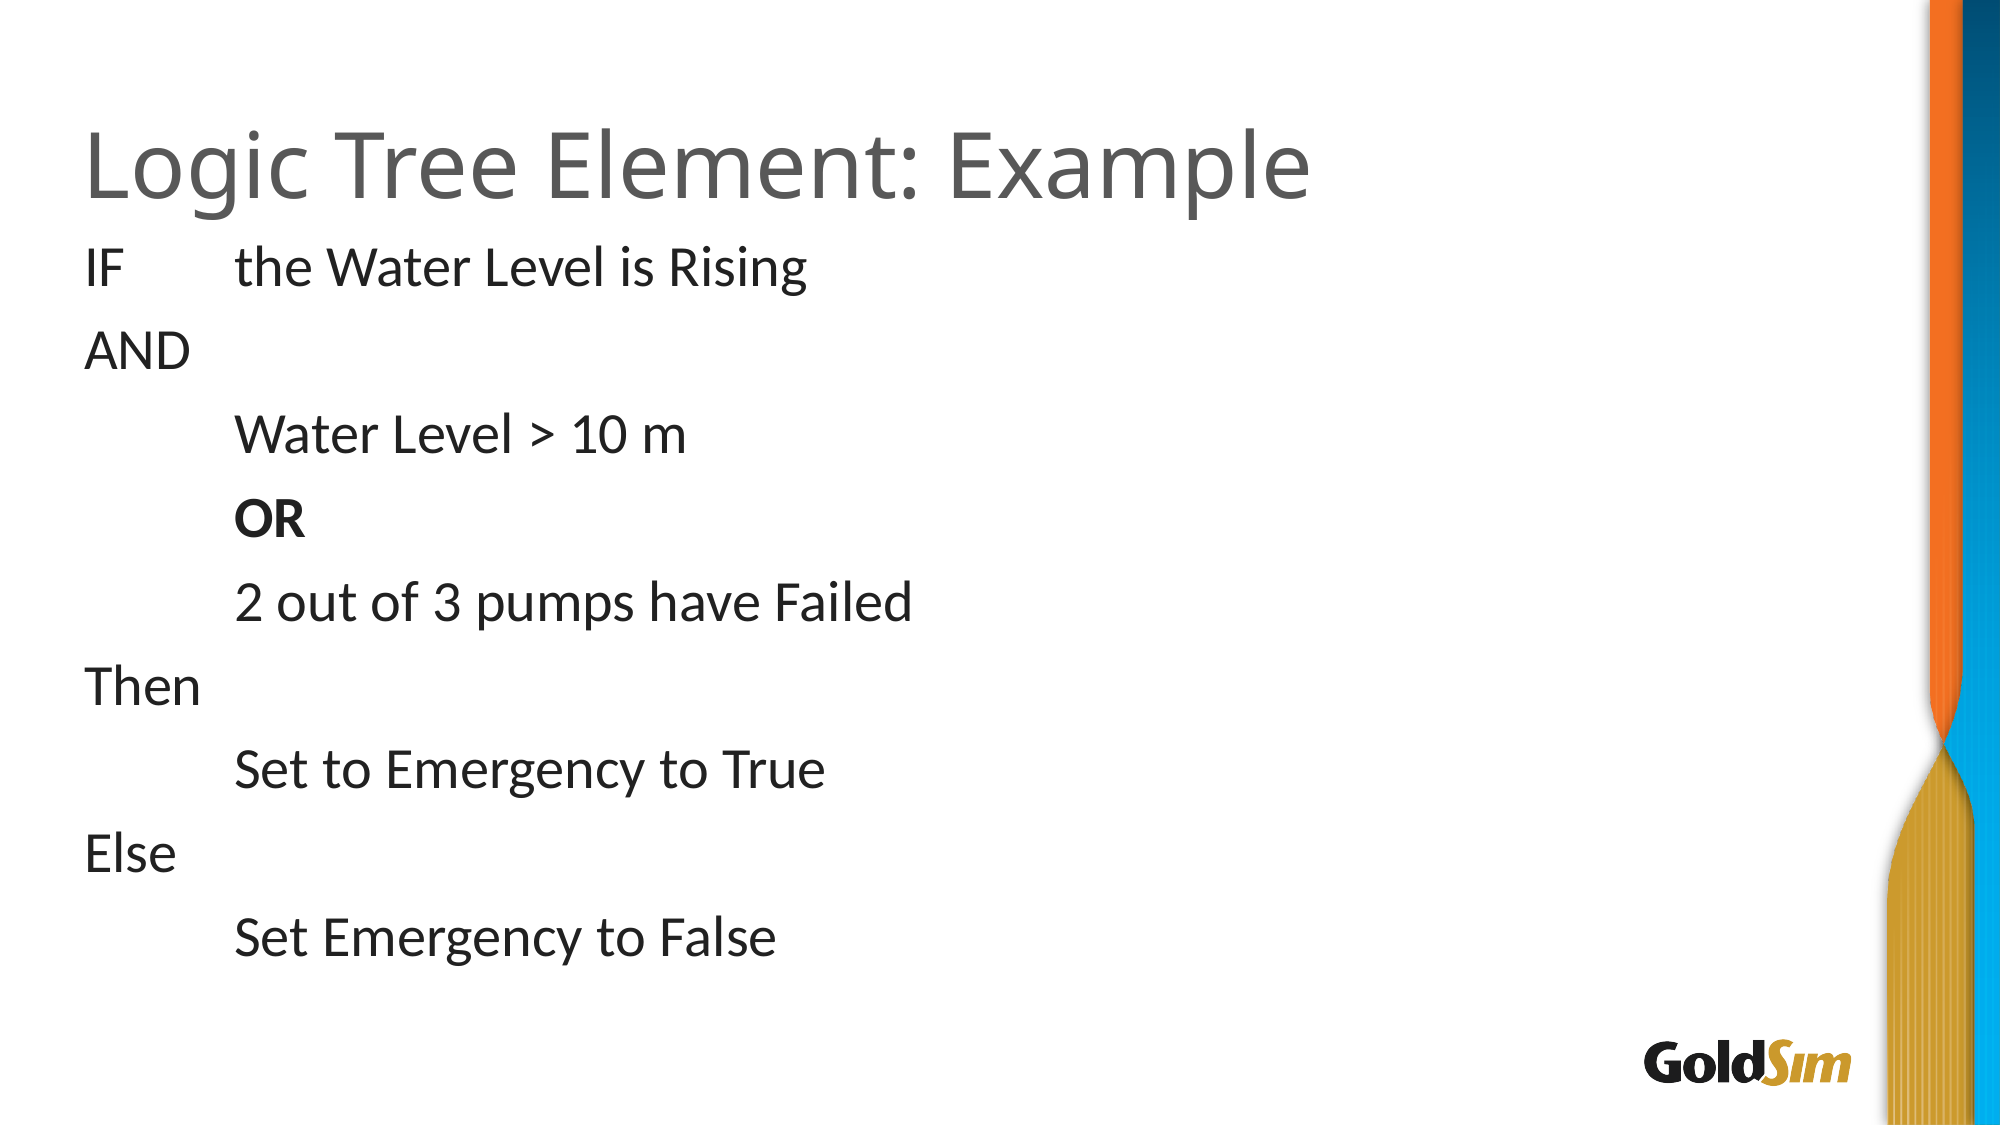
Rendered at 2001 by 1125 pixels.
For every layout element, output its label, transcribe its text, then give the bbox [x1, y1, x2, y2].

picture [1643, 0, 1974, 1125]
list IF the Water Level is Rising AND Water Level > 10 m OR 2 out of 3 pumps have Failed Then Set to Emergency to True Else Set Emergency to False [84, 235, 1797, 1048]
title Logic Tree Element: Example [82, 59, 1808, 278]
